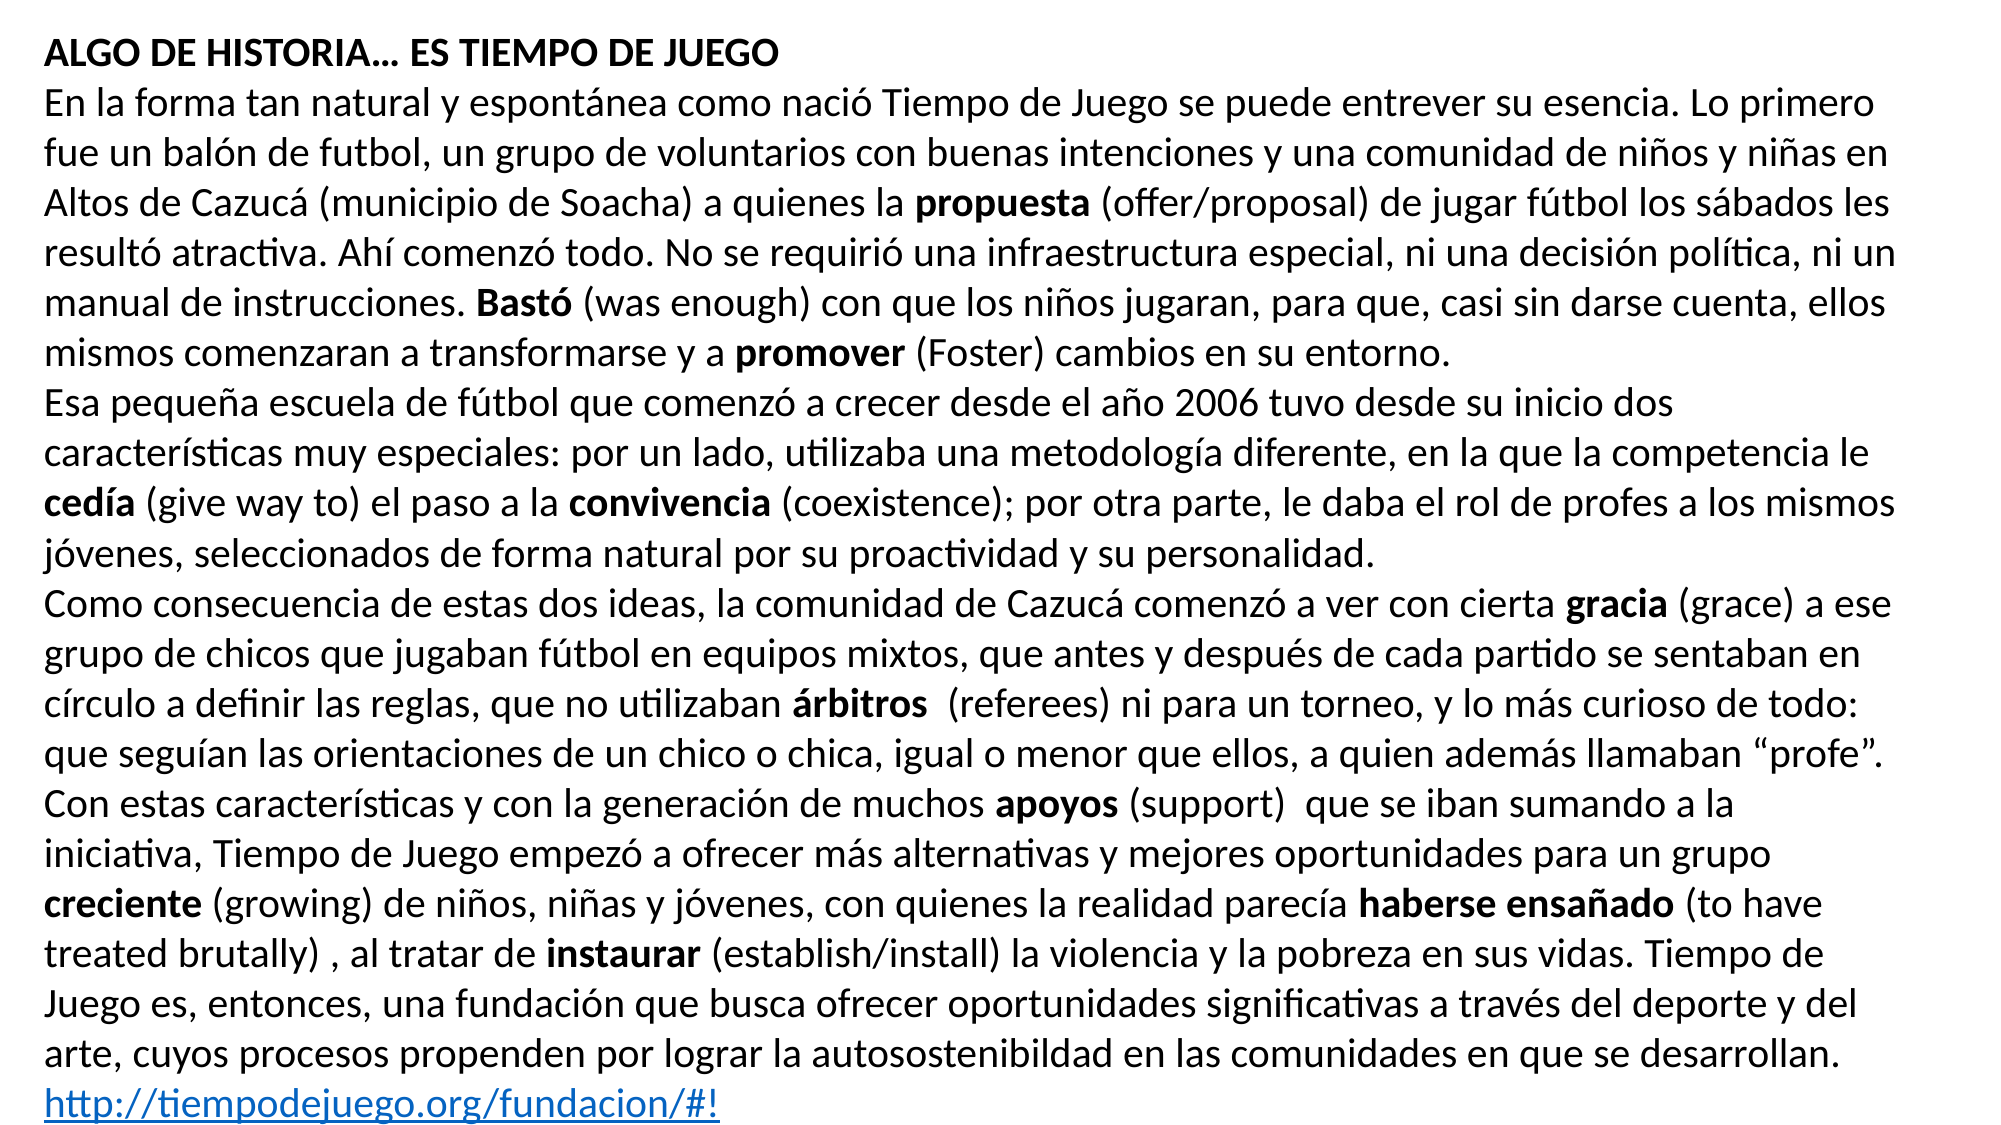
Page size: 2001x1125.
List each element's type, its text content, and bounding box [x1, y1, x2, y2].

text_box ALGO DE HISTORIA… ES TIEMPO DE JUEGO En la forma tan natural y espontánea como nació Tiempo de Juego se puede entrever su esencia. Lo primero fue un balón de futbol, un grupo de voluntarios con buenas intenciones y una comunidad de niños y niñas en Altos de Cazucá (municipio de Soacha) a quienes la propuesta (offer/proposal) de jugar fútbol los sábados les resultó atractiva. Ahí comenzó todo. No se requirió una infraestructura especial, ni una decisión política, ni un manual de instrucciones. Bastó (was enough) con que los niños jugaran, para que, casi sin darse cuenta, ellos mismos comenzaran a transformarse y a promover (Foster) cambios en su entorno. Esa pequeña escuela de fútbol que comenzó a crecer desde el año 2006 tuvo desde su inicio dos características muy especiales: por un lado, utilizaba una metodología diferente, en la que la competencia le cedía (give way to) el paso a la convivencia (coexistence); por otra parte, le daba el rol de profes a los mismos jóvenes, seleccionados de forma natural por su proactividad y su personalidad. Como consecuencia de estas dos ideas, la comunidad de Cazucá comenzó a ver con cierta gracia (grace) a ese grupo de chicos que jugaban fútbol en equipos mixtos, que antes y después de cada partido se sentaban en círculo a definir las reglas, que no utilizaban árbitros (referees) ni para un torneo, y lo más curioso de todo: que seguían las orientaciones de un chico o chica, igual o menor que ellos, a quien además llamaban “profe”. Con estas características y con la generación de muchos apoyos (support) que se iban sumando a la iniciativa, Tiempo de Juego empezó a ofrecer más alternativas y mejores oportunidades para un grupo creciente (growing) de niños, niñas y jóvenes, con quienes la realidad parecía haberse ensañado (to have treated brutally) , al tratar de instaurar (establish/install) la violencia y la pobreza en sus vidas. Tiempo de Juego es, entonces, una fundación que busca ofrecer oportunidades significativas a través del deporte y del arte, cuyos procesos propenden por lograr la autosostenibildad en las comunidades en que se desarrollan. http://tiempodejuego.org/fundacion/#! [29, 17, 1917, 1125]
